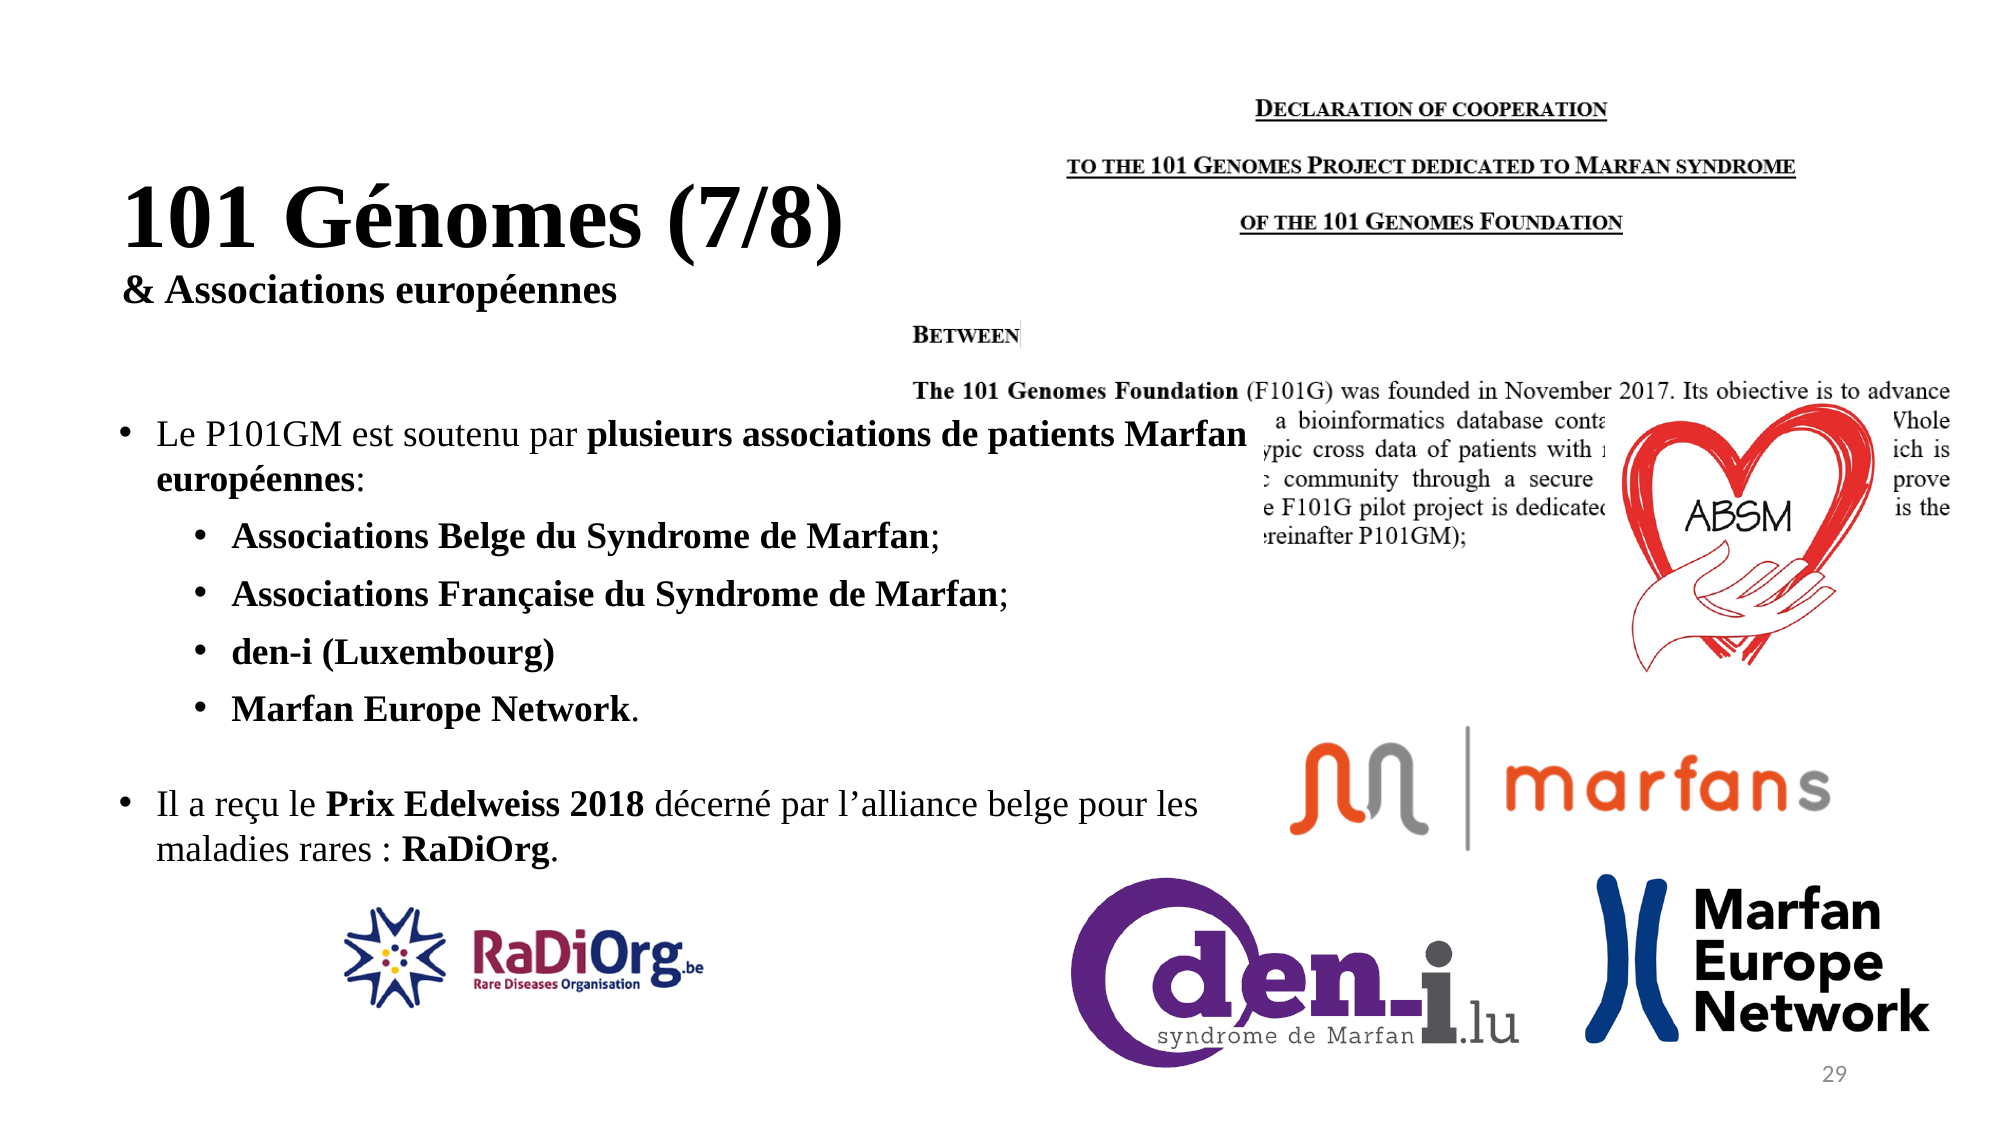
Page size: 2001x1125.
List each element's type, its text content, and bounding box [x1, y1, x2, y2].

list Le P101GM est soutenu par plusieurs associations de patients Marfan européennes: Associations Belge du Syndrome de Marfan; Associations Française du Syndrome de Marfan; den-i (Luxembourg) Marfan Europe Network. Il a reçu le Prix Edelweiss 2018 décerné par l’alliance belge pour les maladies rares : RaDiOrg. [103, 401, 1264, 972]
title 101 Génomes (7/8) & Associations européennes [106, 103, 887, 379]
slide_number 29 [1412, 1042, 1863, 1103]
picture [312, 878, 737, 1043]
picture [887, 40, 1981, 673]
picture [1051, 686, 1944, 1070]
